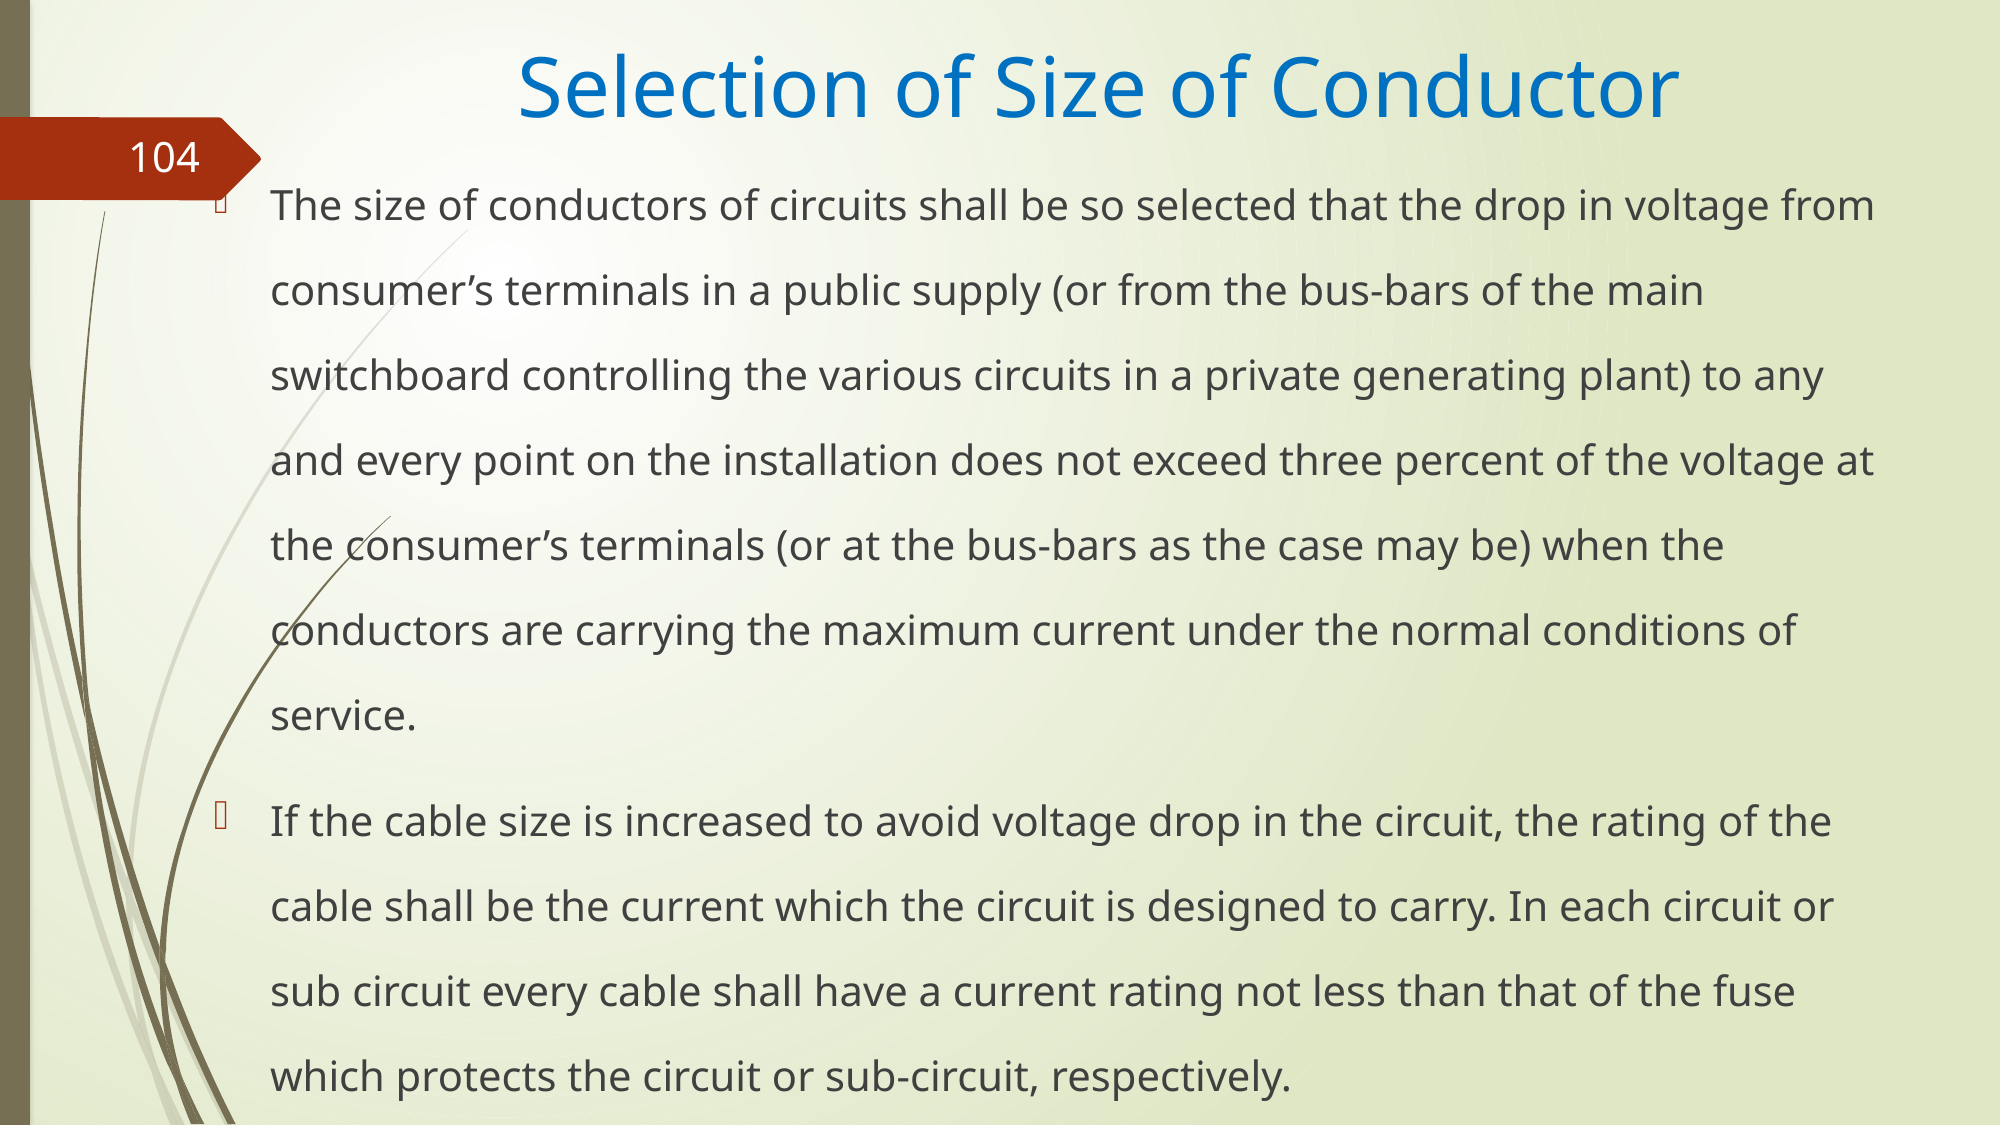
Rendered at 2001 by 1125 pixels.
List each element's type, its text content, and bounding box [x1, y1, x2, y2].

slide_number 104 [87, 129, 216, 190]
list The size of conductors of circuits shall be so selected that the drop in voltage from consumer’s terminals in a public supply (or from the bus-bars of the main switchboard controlling the various circuits in a private generating plant) to any and every point on the installation does not exceed three percent of the voltage at the consumer’s terminals (or at the bus-bars as the case may be) when the conductors are carrying the maximum current under the normal conditions of service. If the cable size is increased to avoid voltage drop in the circuit, the rating of the cable shall be the current which the circuit is designed to carry. In each circuit or sub circuit every cable shall have a current rating not less than that of the fuse which protects the circuit or sub-circuit, respectively. [198, 136, 1925, 1125]
title Selection of Size of Conductor [368, 26, 1831, 180]
